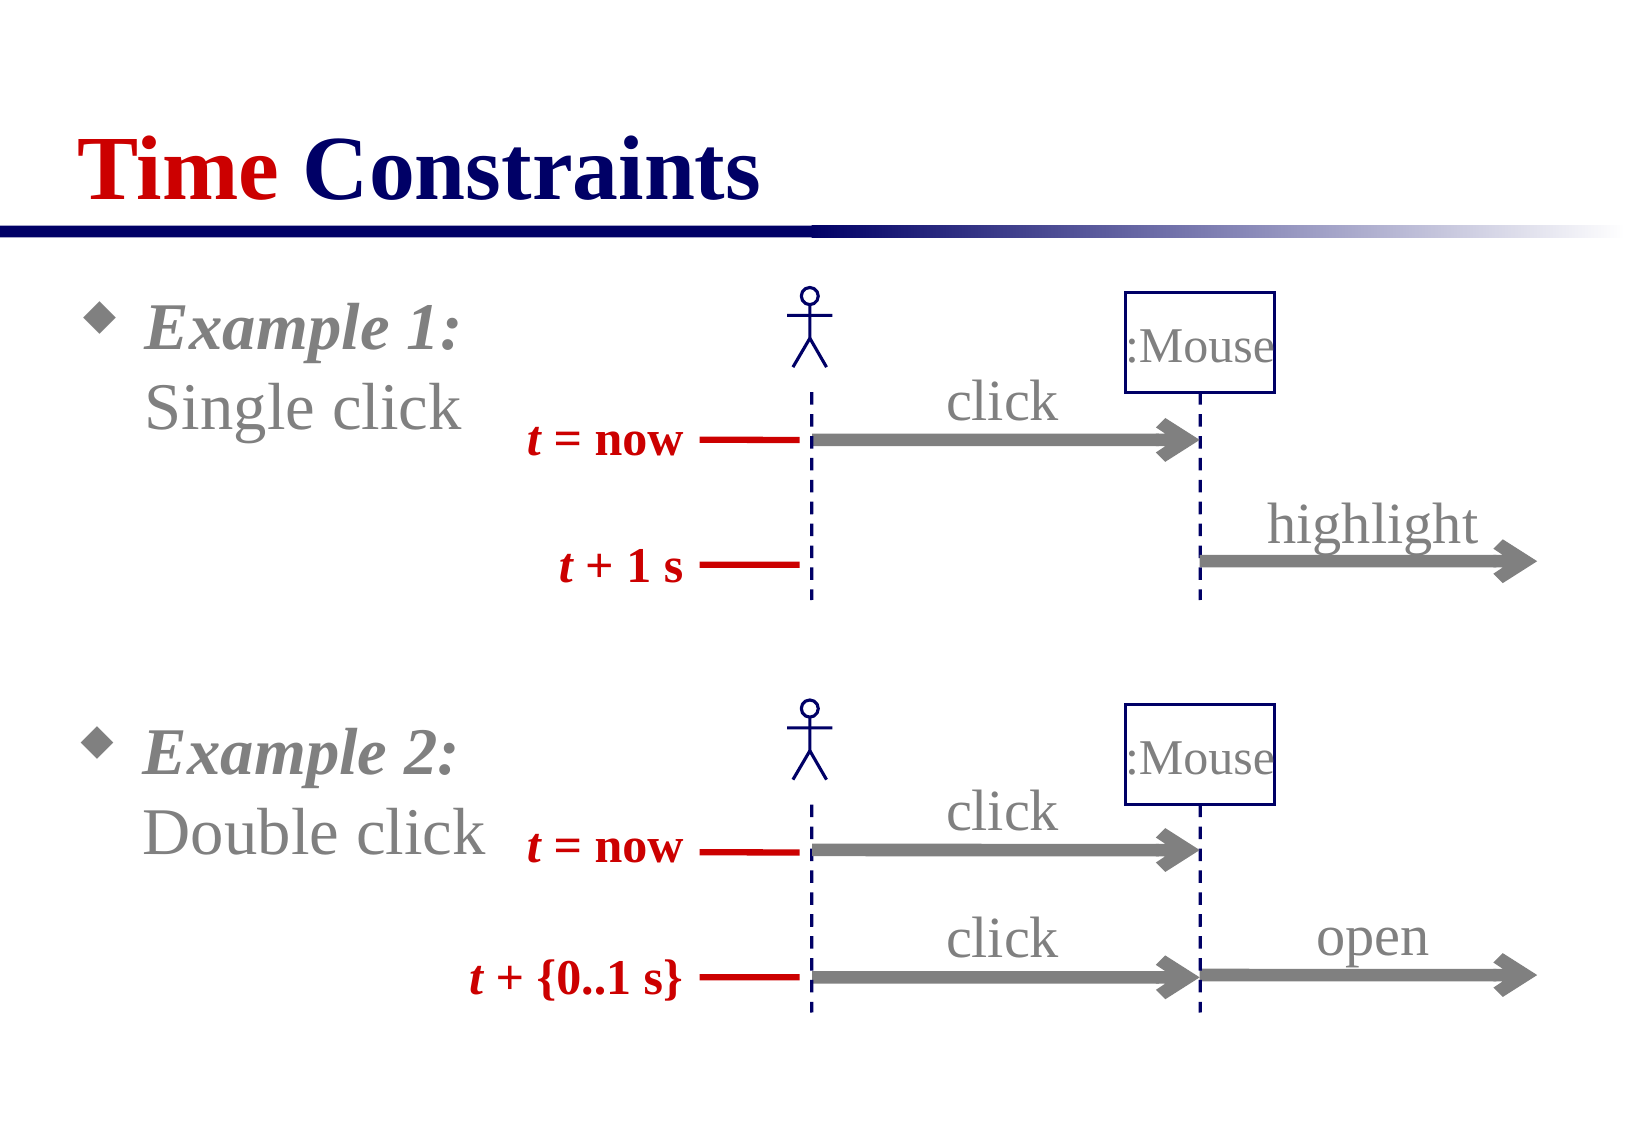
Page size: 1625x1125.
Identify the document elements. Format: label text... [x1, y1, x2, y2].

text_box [61, 274, 1538, 1013]
title Time Constraints [62, 43, 1563, 226]
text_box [422, 936, 800, 1012]
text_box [530, 524, 800, 601]
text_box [510, 397, 800, 473]
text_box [510, 804, 800, 880]
